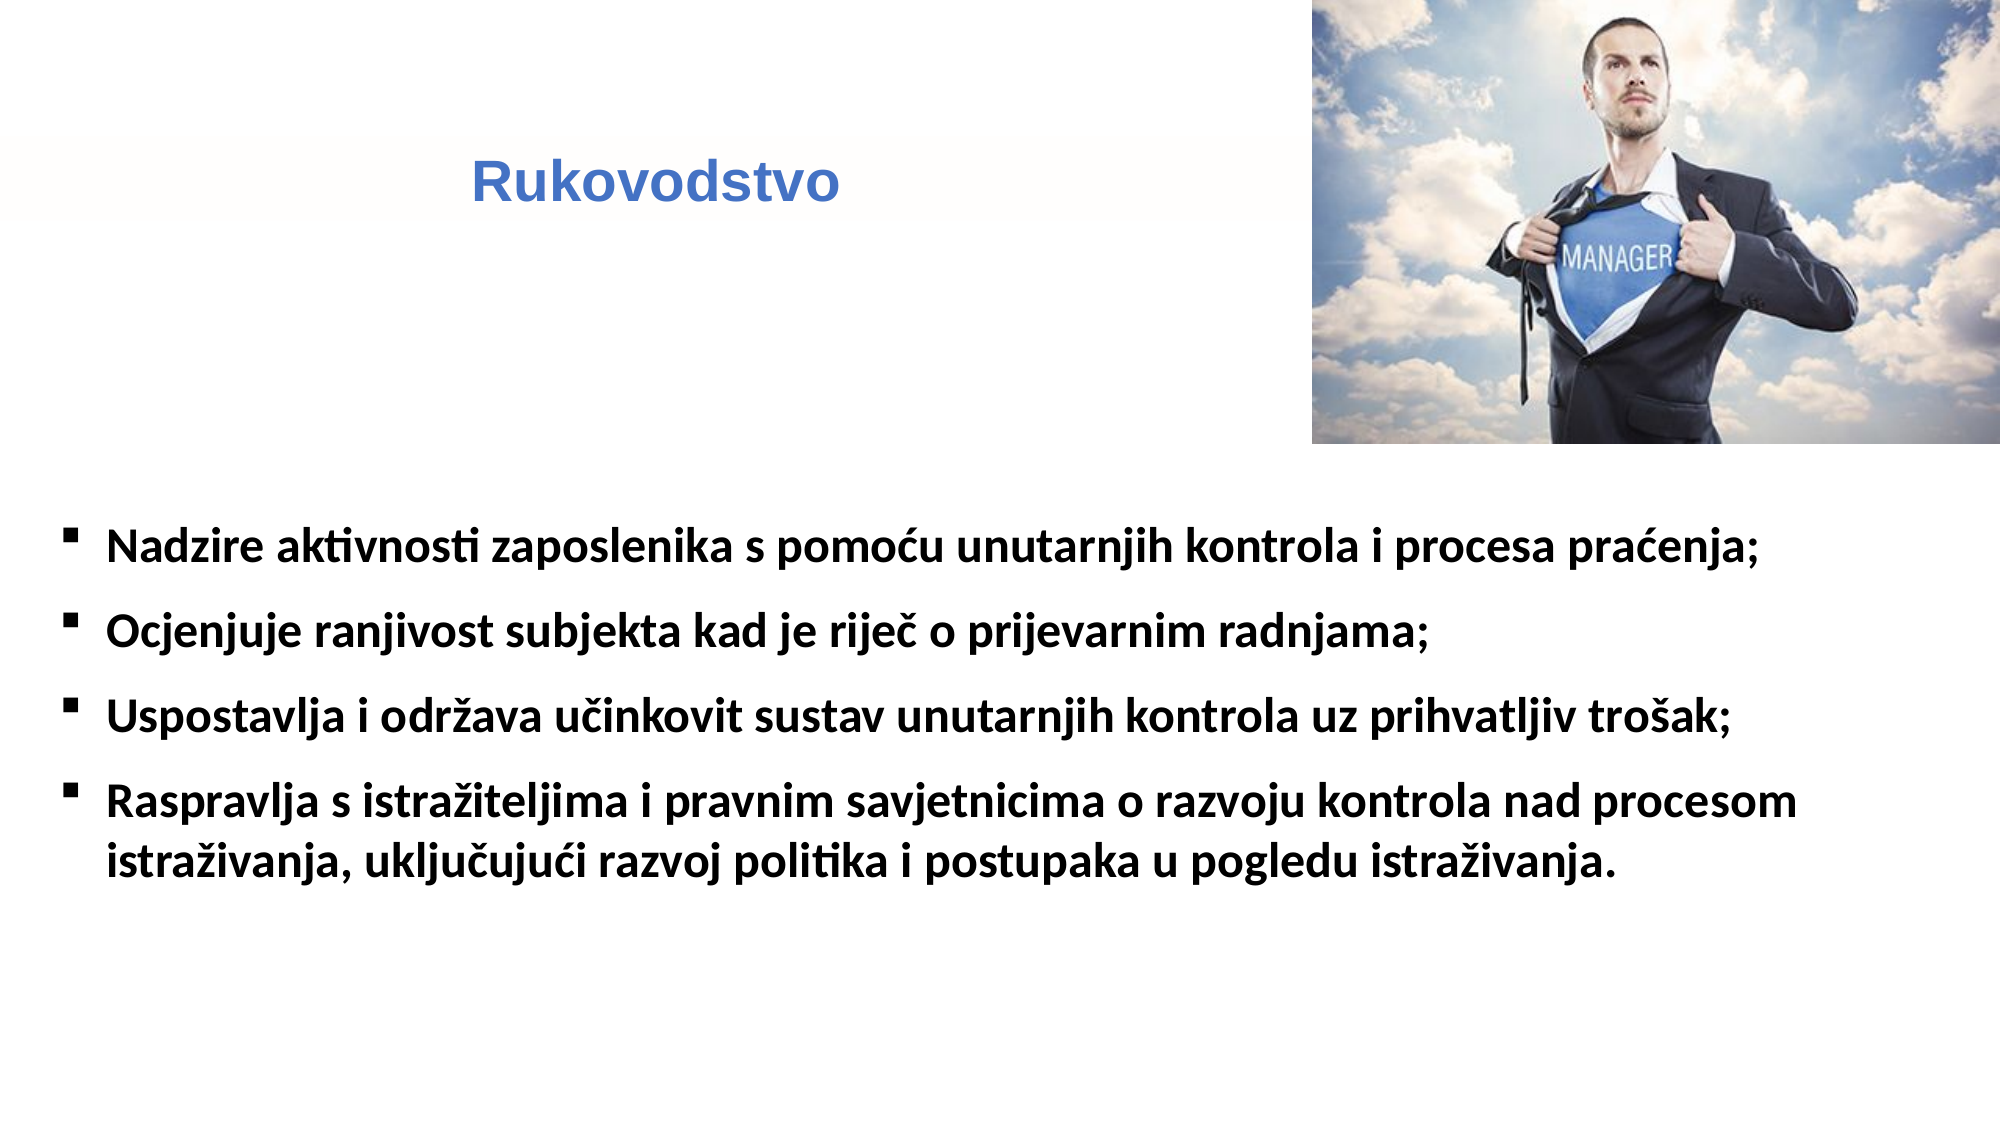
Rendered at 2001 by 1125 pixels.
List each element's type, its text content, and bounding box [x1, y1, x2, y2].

text_box Rukovodstvo [0, 136, 1312, 221]
text_box Nadzire aktivnosti zaposlenika s pomoću unutarnjih kontrola i procesa praćenja; Ocjenjuje ranjivost subjekta kad je riječ o prijevarnim radnjama; Uspostavlja i održava učinkovit sustav unutarnjih kontrola uz prihvatljiv trošak; Raspravlja s istražiteljima i pravnim savjetnicima o razvoju kontrola nad procesom istraživanja, uključujući razvoj politika i postupaka u pogledu istraživanja. [44, 504, 1956, 895]
picture [1312, 0, 2000, 444]
